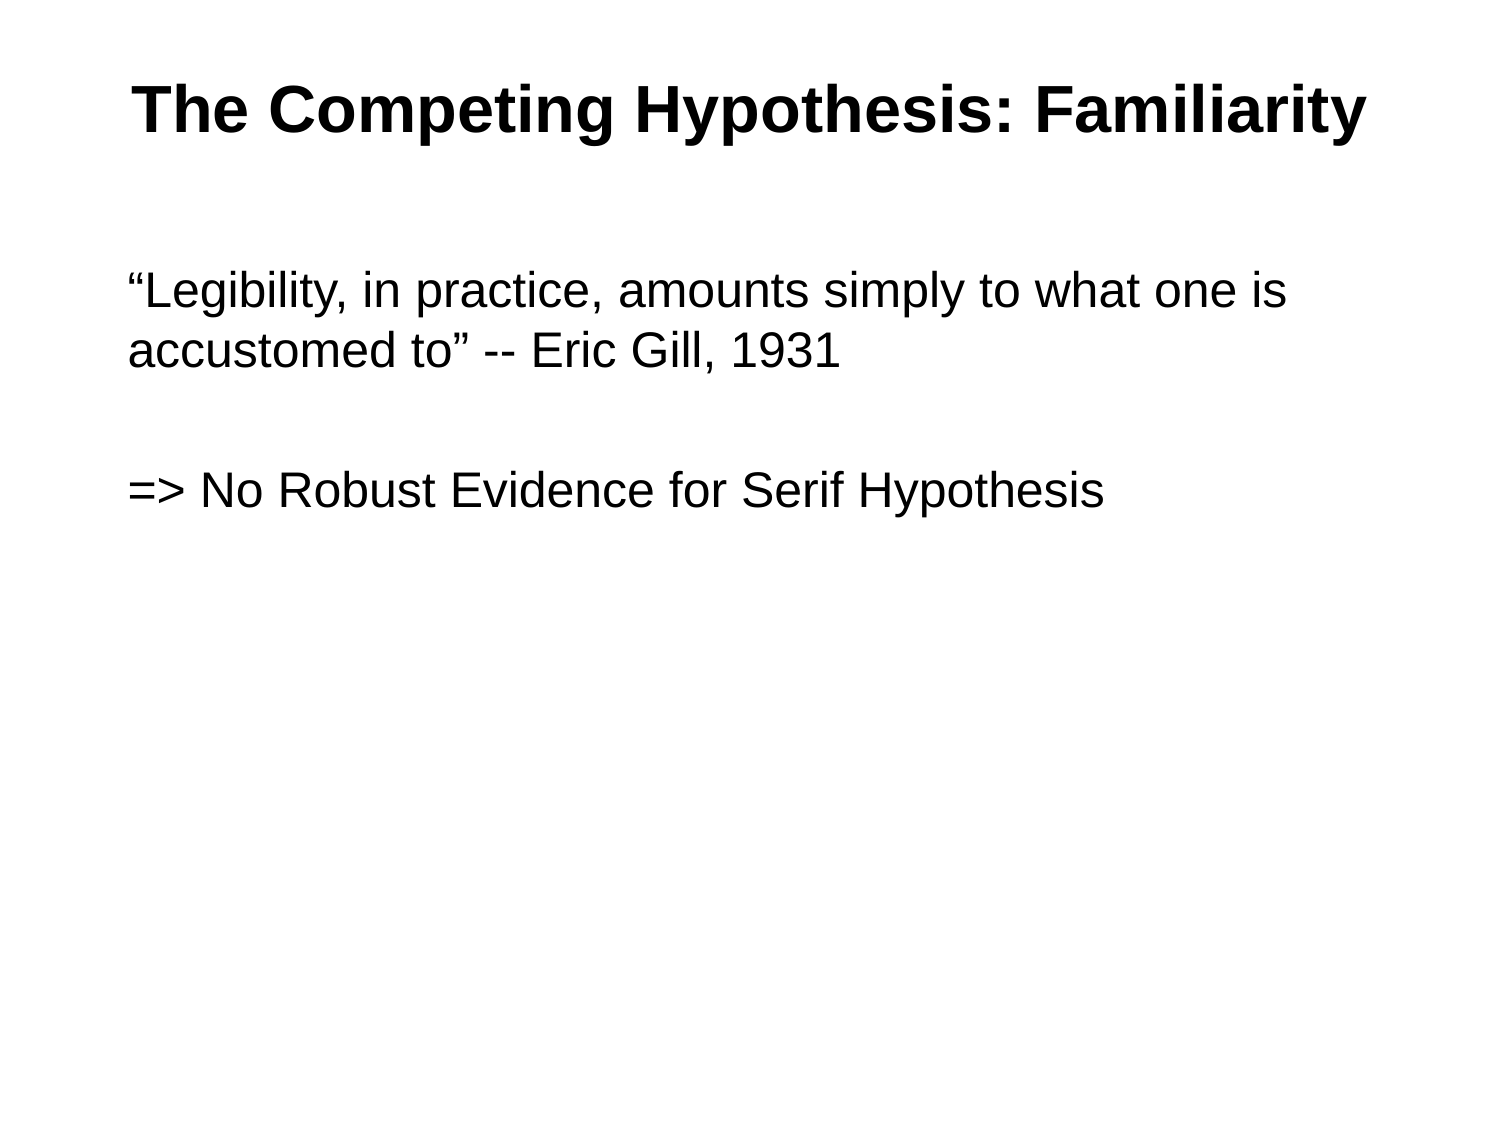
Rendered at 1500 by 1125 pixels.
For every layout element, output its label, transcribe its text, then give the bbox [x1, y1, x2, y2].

list “Legibility, in practice, amounts simply to what one is accustomed to” -- Eric Gill, 1931 => No Robust Evidence for Serif Hypothesis [112, 249, 1388, 1001]
title The Competing Hypothesis: Familiarity [112, 49, 1388, 163]
